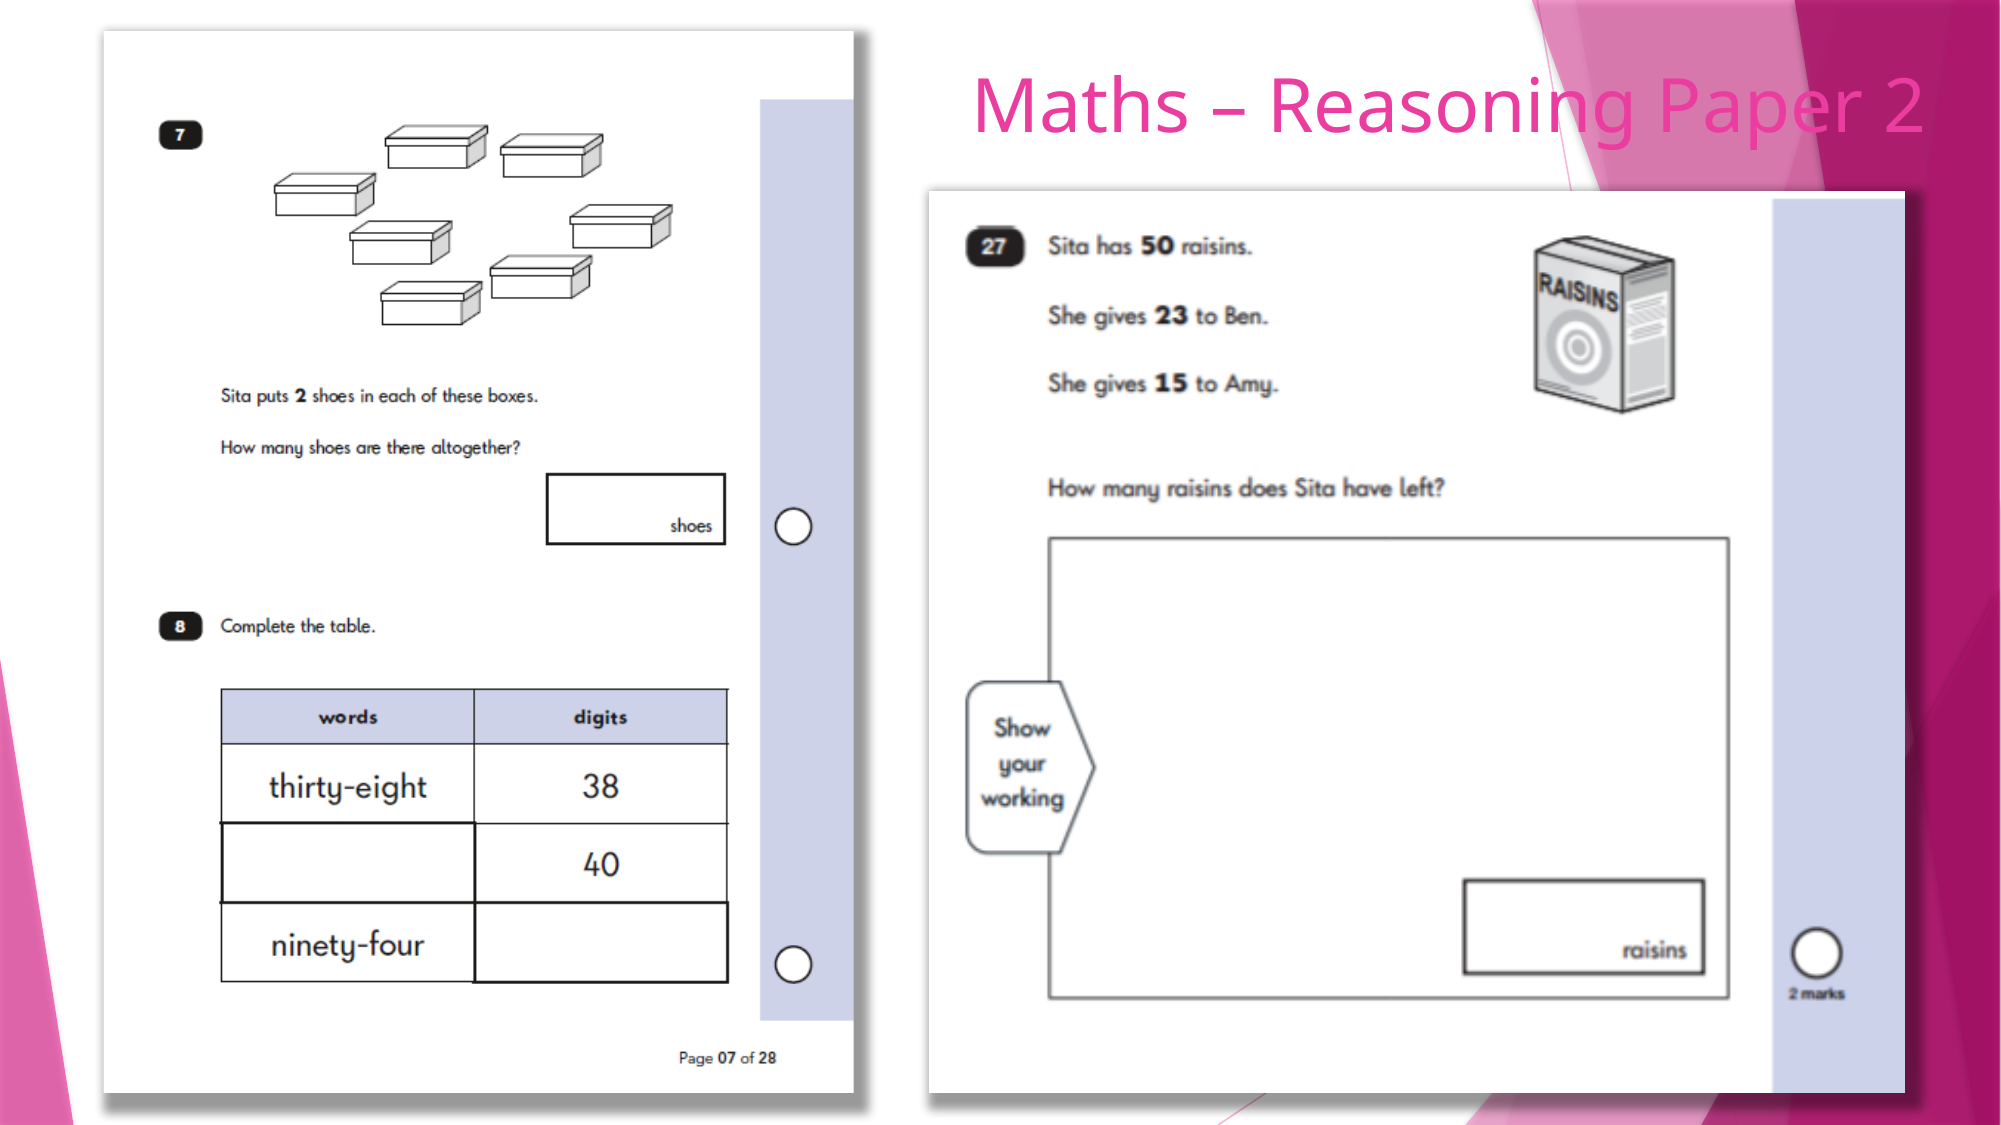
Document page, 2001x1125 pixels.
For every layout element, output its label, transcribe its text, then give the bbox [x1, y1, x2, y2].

picture [928, 190, 1905, 1094]
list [103, 31, 855, 1094]
title Maths – Reasoning Paper 2 [956, 50, 2000, 267]
